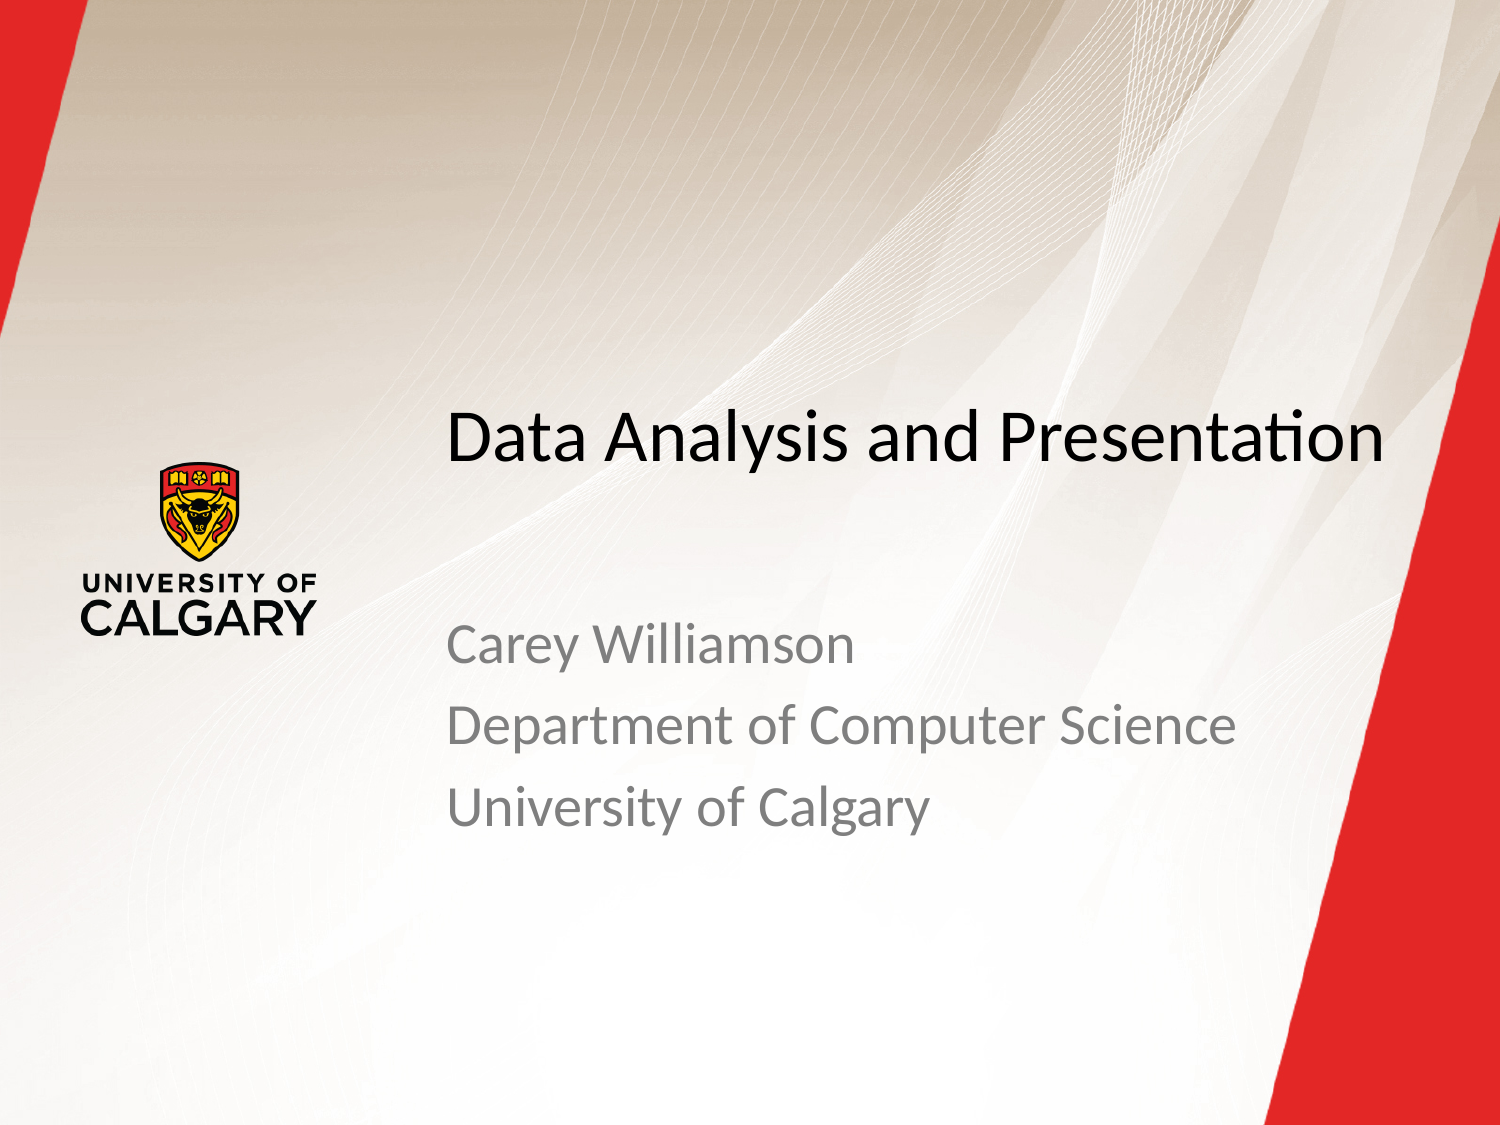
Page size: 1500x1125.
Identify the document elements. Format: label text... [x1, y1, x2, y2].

title Data Analysis and Presentation [431, 350, 1440, 513]
subtitle Carey Williamson Department of Computer Science University of Calgary [431, 597, 1359, 923]
picture [0, 0, 1500, 1125]
